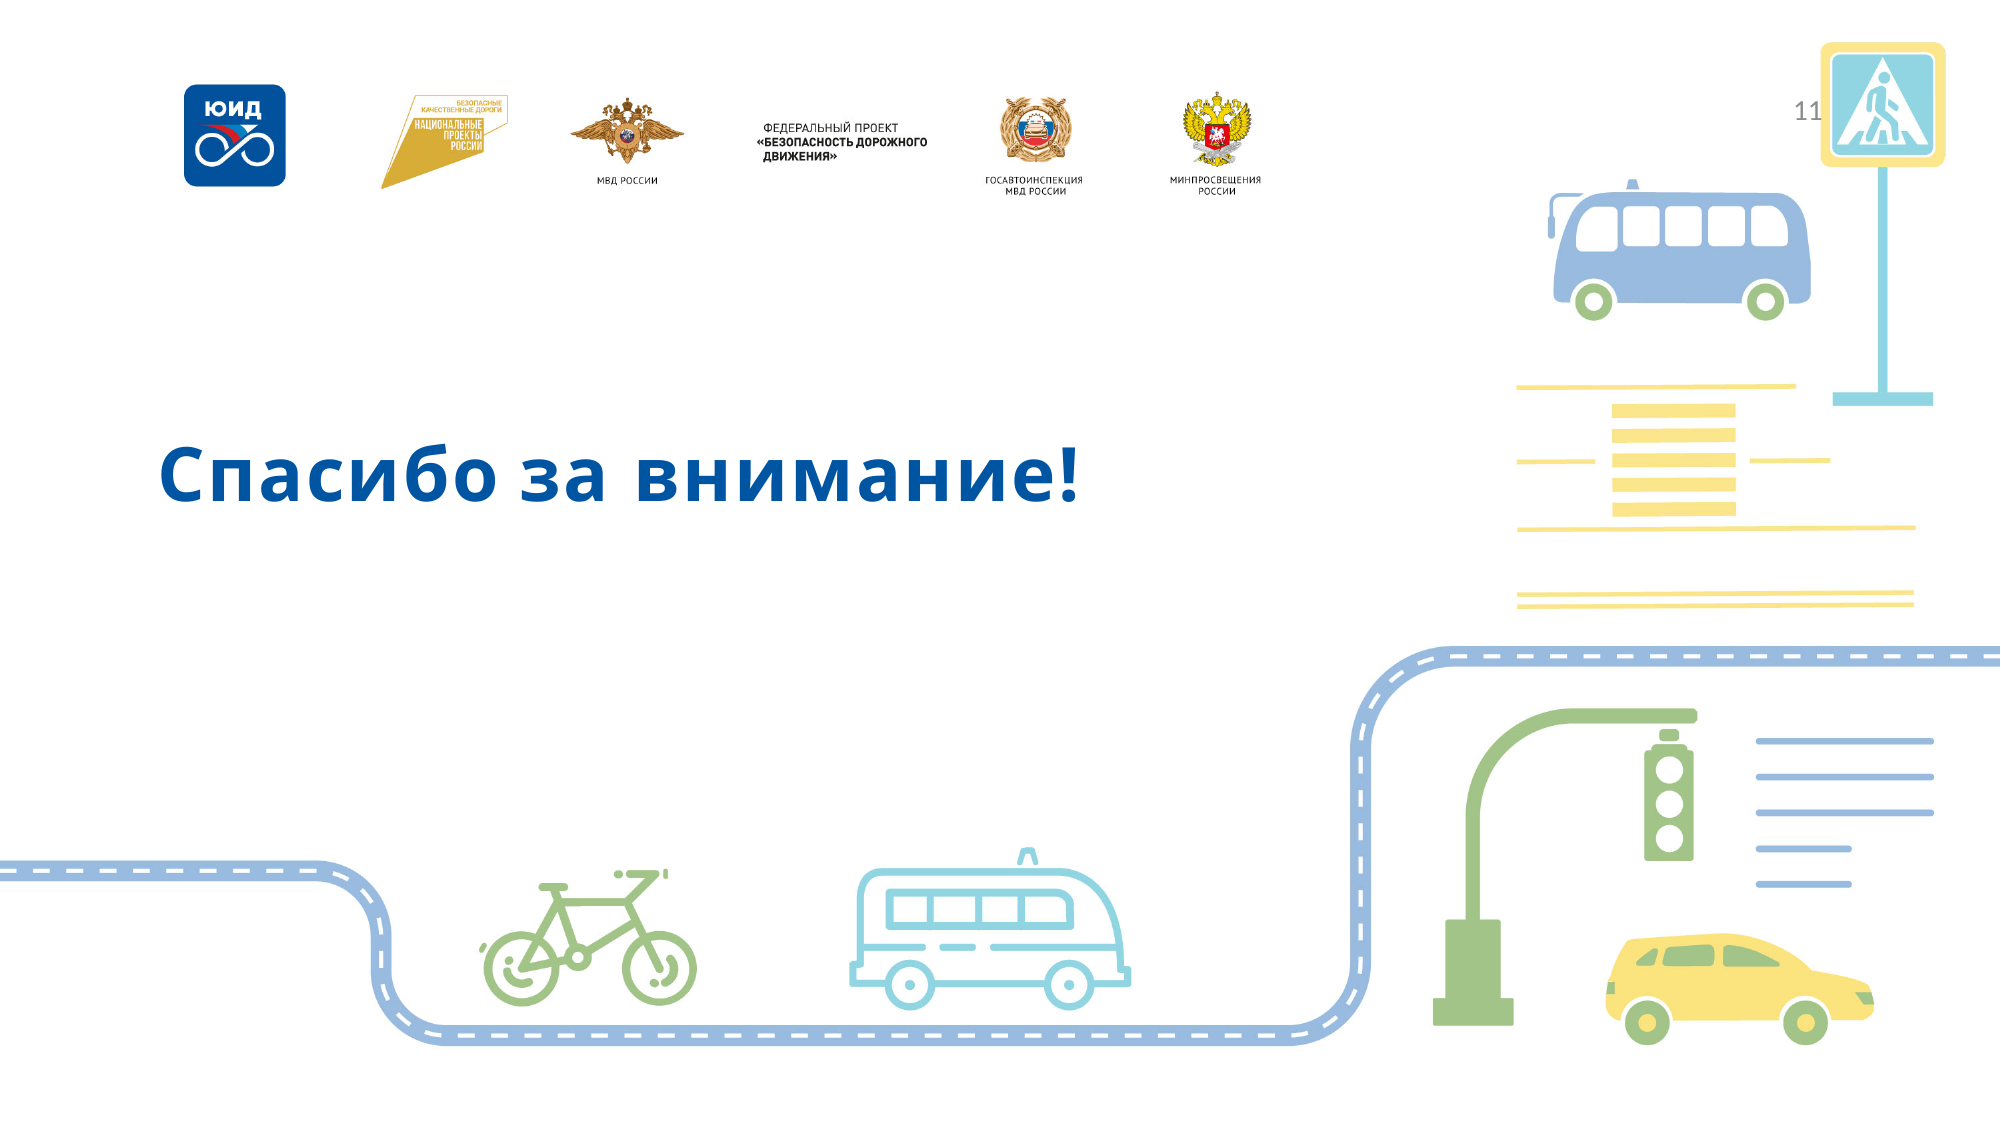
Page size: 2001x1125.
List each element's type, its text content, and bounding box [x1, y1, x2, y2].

text_box Спасибо за внимание! [155, 424, 1611, 517]
picture [0, 0, 2000, 1125]
text_box 11 [1727, 80, 1838, 137]
